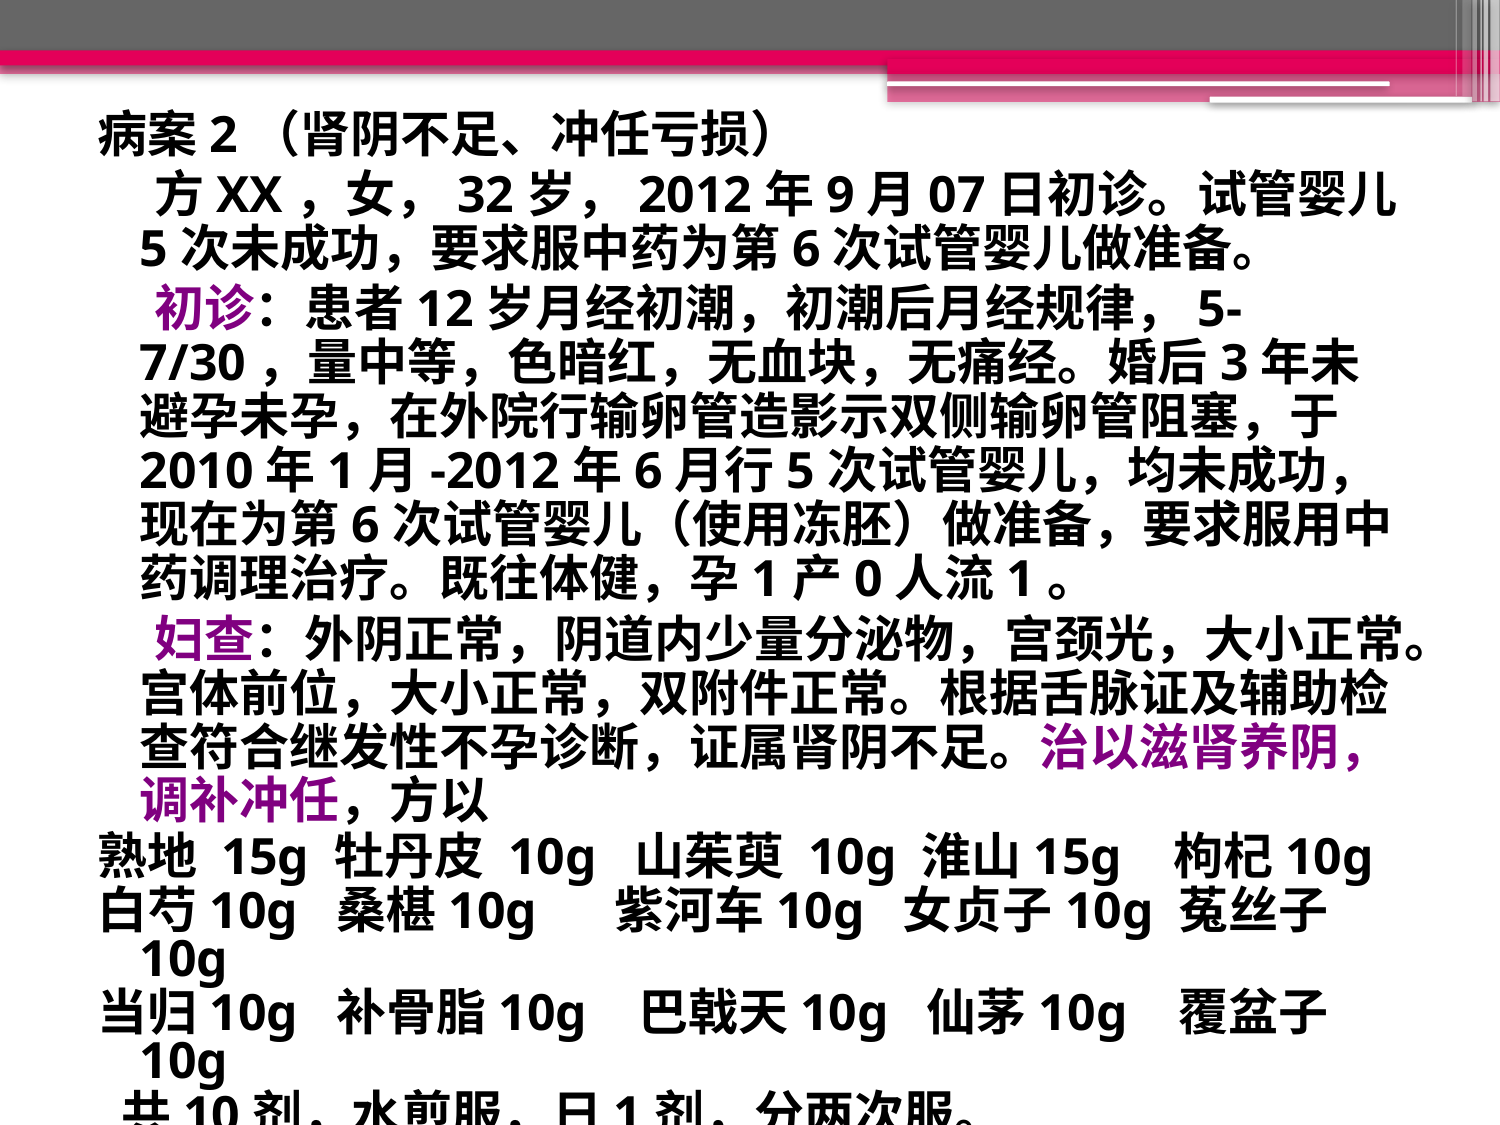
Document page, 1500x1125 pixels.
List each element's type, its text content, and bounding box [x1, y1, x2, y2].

list 病案2（肾阴不足、冲任亏损） 方XX，女，32岁，2012年9月07日初诊。试管婴儿5次未成功，要求服中药为第6次试管婴儿做准备。 初诊：患者12岁月经初潮，初潮后月经规律，5-7/30，量中等，色暗红，无血块，无痛经。婚后3年未避孕未孕，在外院行输卵管造影示双侧输卵管阻塞，于2010年1月-2012年6月行5次试管婴儿，均未成功，现在为第6次试管婴儿（使用冻胚）做准备，要求服用中药调理治疗。既往体健，孕1产0人流1。 妇查：外阴正常，阴道内少量分泌物，宫颈光，大小正常。宫体前位，大小正常，双附件正常。根据舌脉证及辅助检查符合继发性不孕诊断，证属肾阴不足。治以滋肾养阴，调补冲任，方以 熟地 15g 牡丹皮 10g 山茱萸 10g 淮山15g 枸杞10g 白芍10g 桑椹10g 紫河车10g 女贞子10g 菟丝子10g 当归10g 补骨脂10g 巴戟天10g 仙茅10g 覆盆子10g 共10剂，水煎服，日1剂，分两次服。 [64, 101, 1421, 1024]
